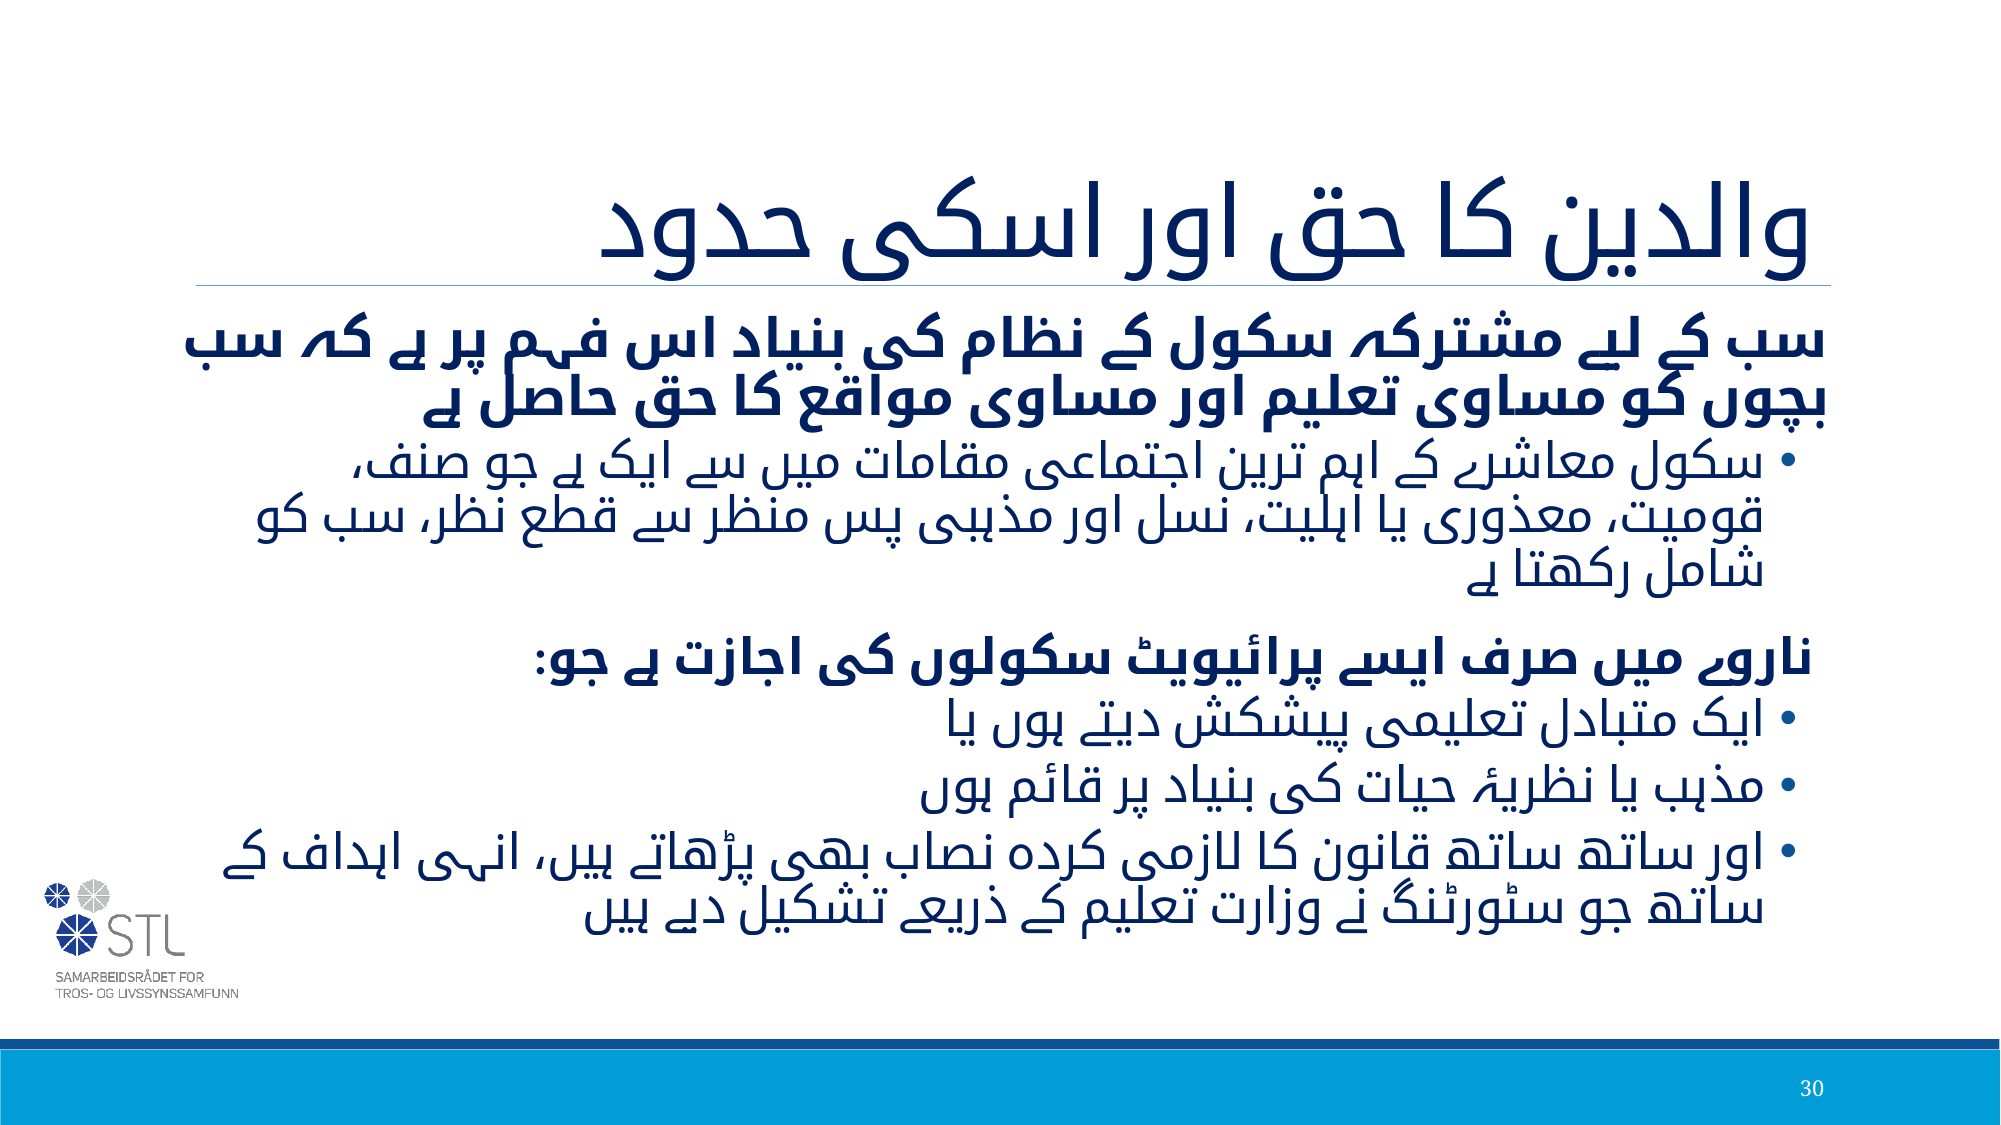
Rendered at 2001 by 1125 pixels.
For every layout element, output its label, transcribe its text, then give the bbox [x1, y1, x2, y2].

title والدین کا حق اور اسکی حدود [180, 47, 1830, 285]
list سب کے لیے مشترکہ سکول کے نظام کی بنیاد اس فہم پر ہے کہ سب بچوں کو مساوی تعلیم اور مساوی مواقع کا حق حاصل ہے سکول معاشرے کے اہم ترین اجتماعی مقامات میں سے ایک ہے جو صنف، قومیت، معذوری یا اہلیت، نسل اور مذہبی پس منظر سے قطع نظر، سب کو شامل رکھتا ہے ناروے میں صرف ایسے پرائیویٹ سکولوں کی اجازت ہے جو: ایک متبادل تعلیمی پیشکش دیتے ہوں یا مذہب یا نظریۂ حیات کی بنیاد پر قائم ہوں اور ساتھ ساتھ قانون کا لازمی کردہ نصاب بھی پڑھاتے ہیں، انہی اہداف کے ساتھ جو سٹورٹنگ نے وزارت تعلیم کے ذریعے تشکیل دیے ہیں [180, 302, 1830, 963]
picture [43, 878, 239, 999]
slide_number 30 [1624, 1059, 1840, 1120]
